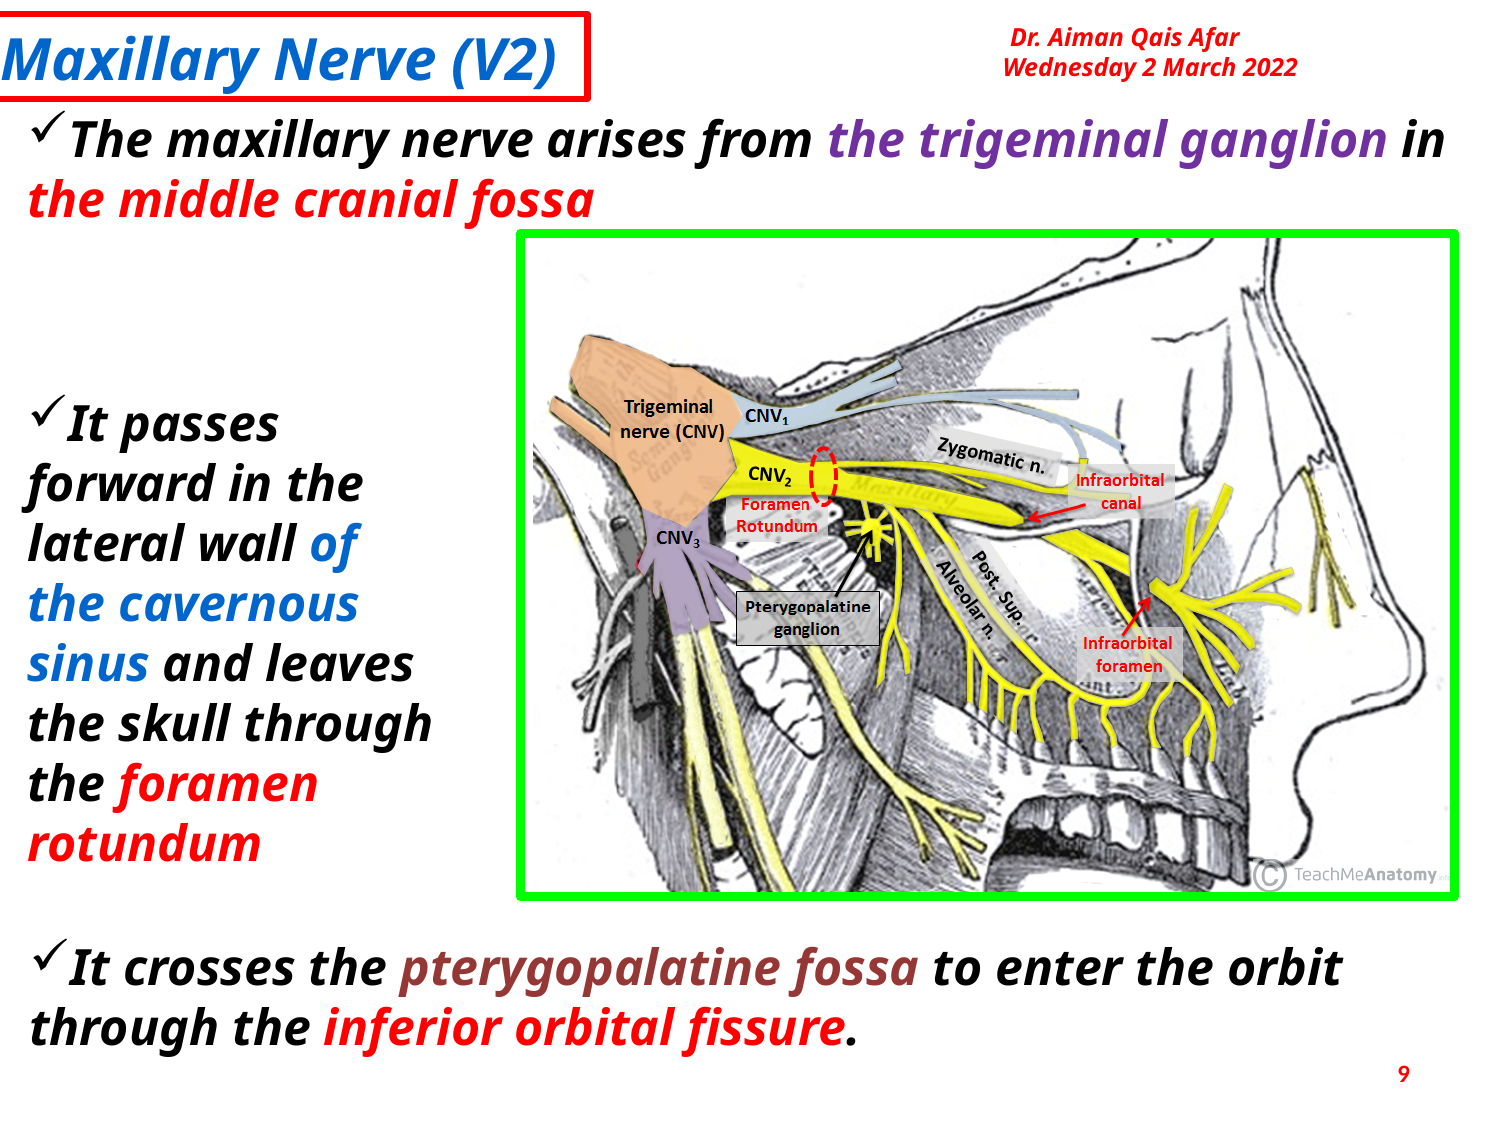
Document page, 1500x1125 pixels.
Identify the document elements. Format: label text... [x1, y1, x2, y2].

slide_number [987, 67, 1338, 97]
text_box The maxillary nerve arises from the trigeminal ganglion in the middle cranial fossa [12, 99, 1488, 235]
slide_number 9 [1350, 1042, 1425, 1103]
text_box It crosses the pterygopalatine fossa to enter the orbit through the inferior orbital fissure. [14, 928, 1490, 1123]
footer Dr. Aiman Qais Afar [887, 6, 1363, 67]
text_box Maxillary Nerve (V2) [0, 14, 588, 99]
picture [524, 237, 1451, 893]
text_box It passes forward in the lateral wall of the cavernous sinus and leaves the skull through the foramen rotundum [12, 383, 463, 879]
